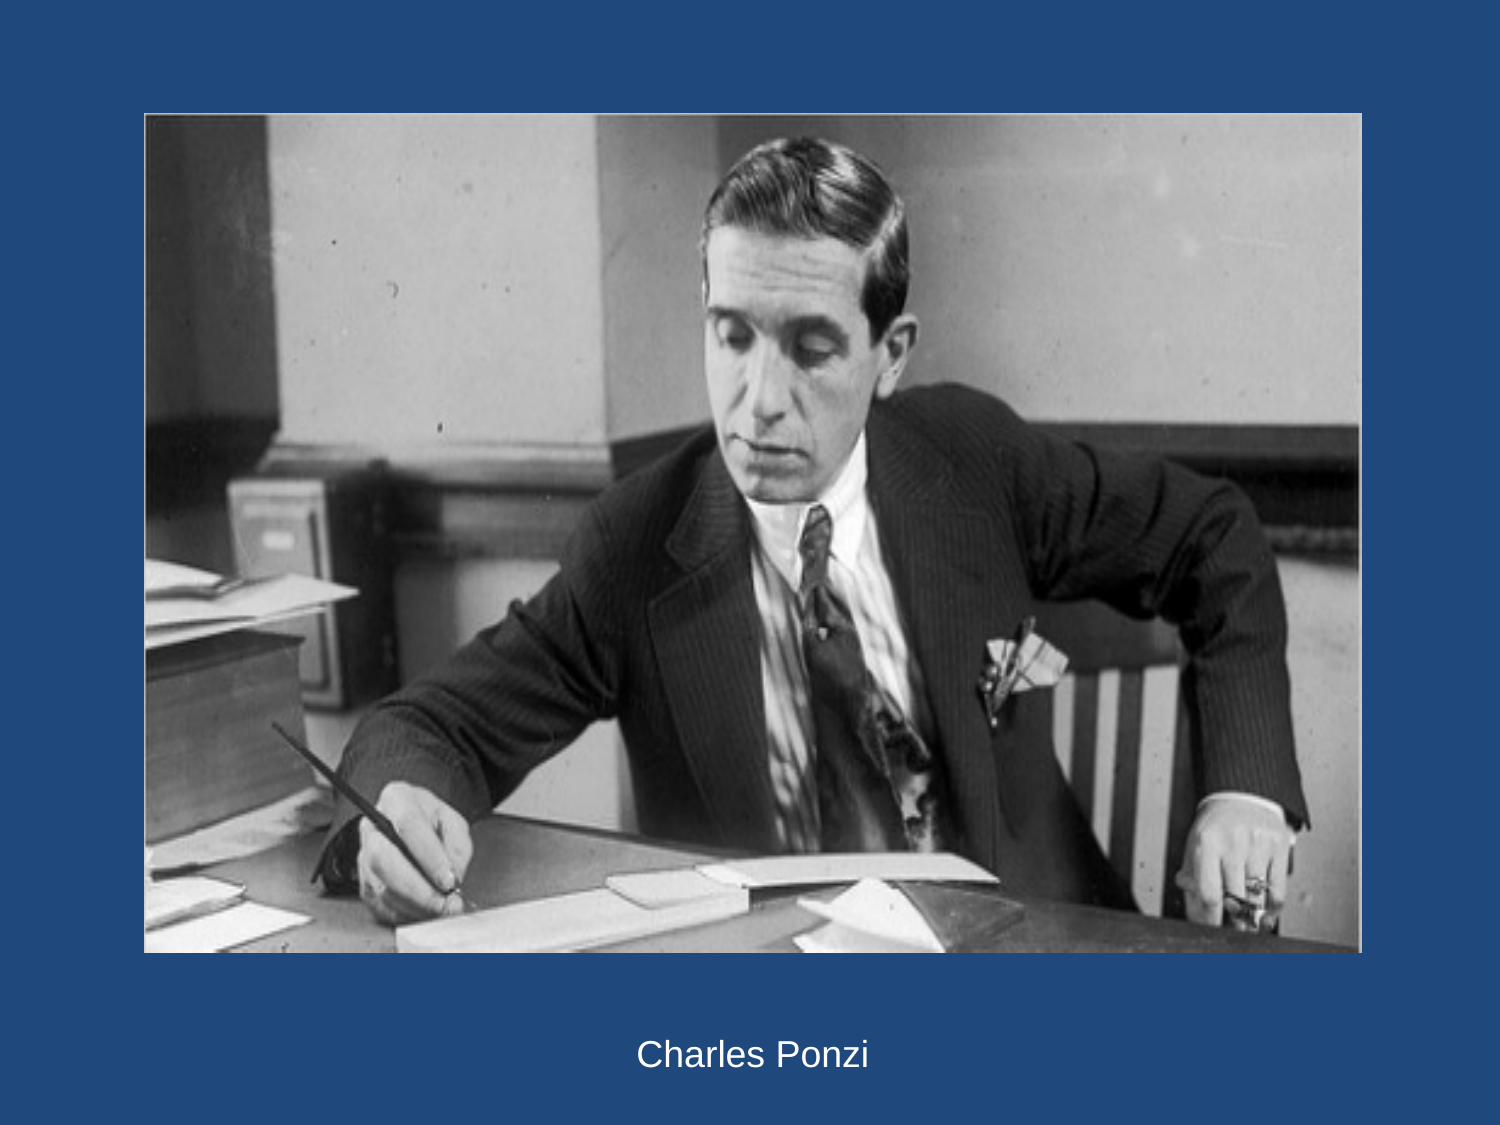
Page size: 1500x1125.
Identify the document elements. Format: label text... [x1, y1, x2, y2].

picture [144, 113, 1362, 953]
text_box Charles Ponzi [621, 1023, 885, 1083]
